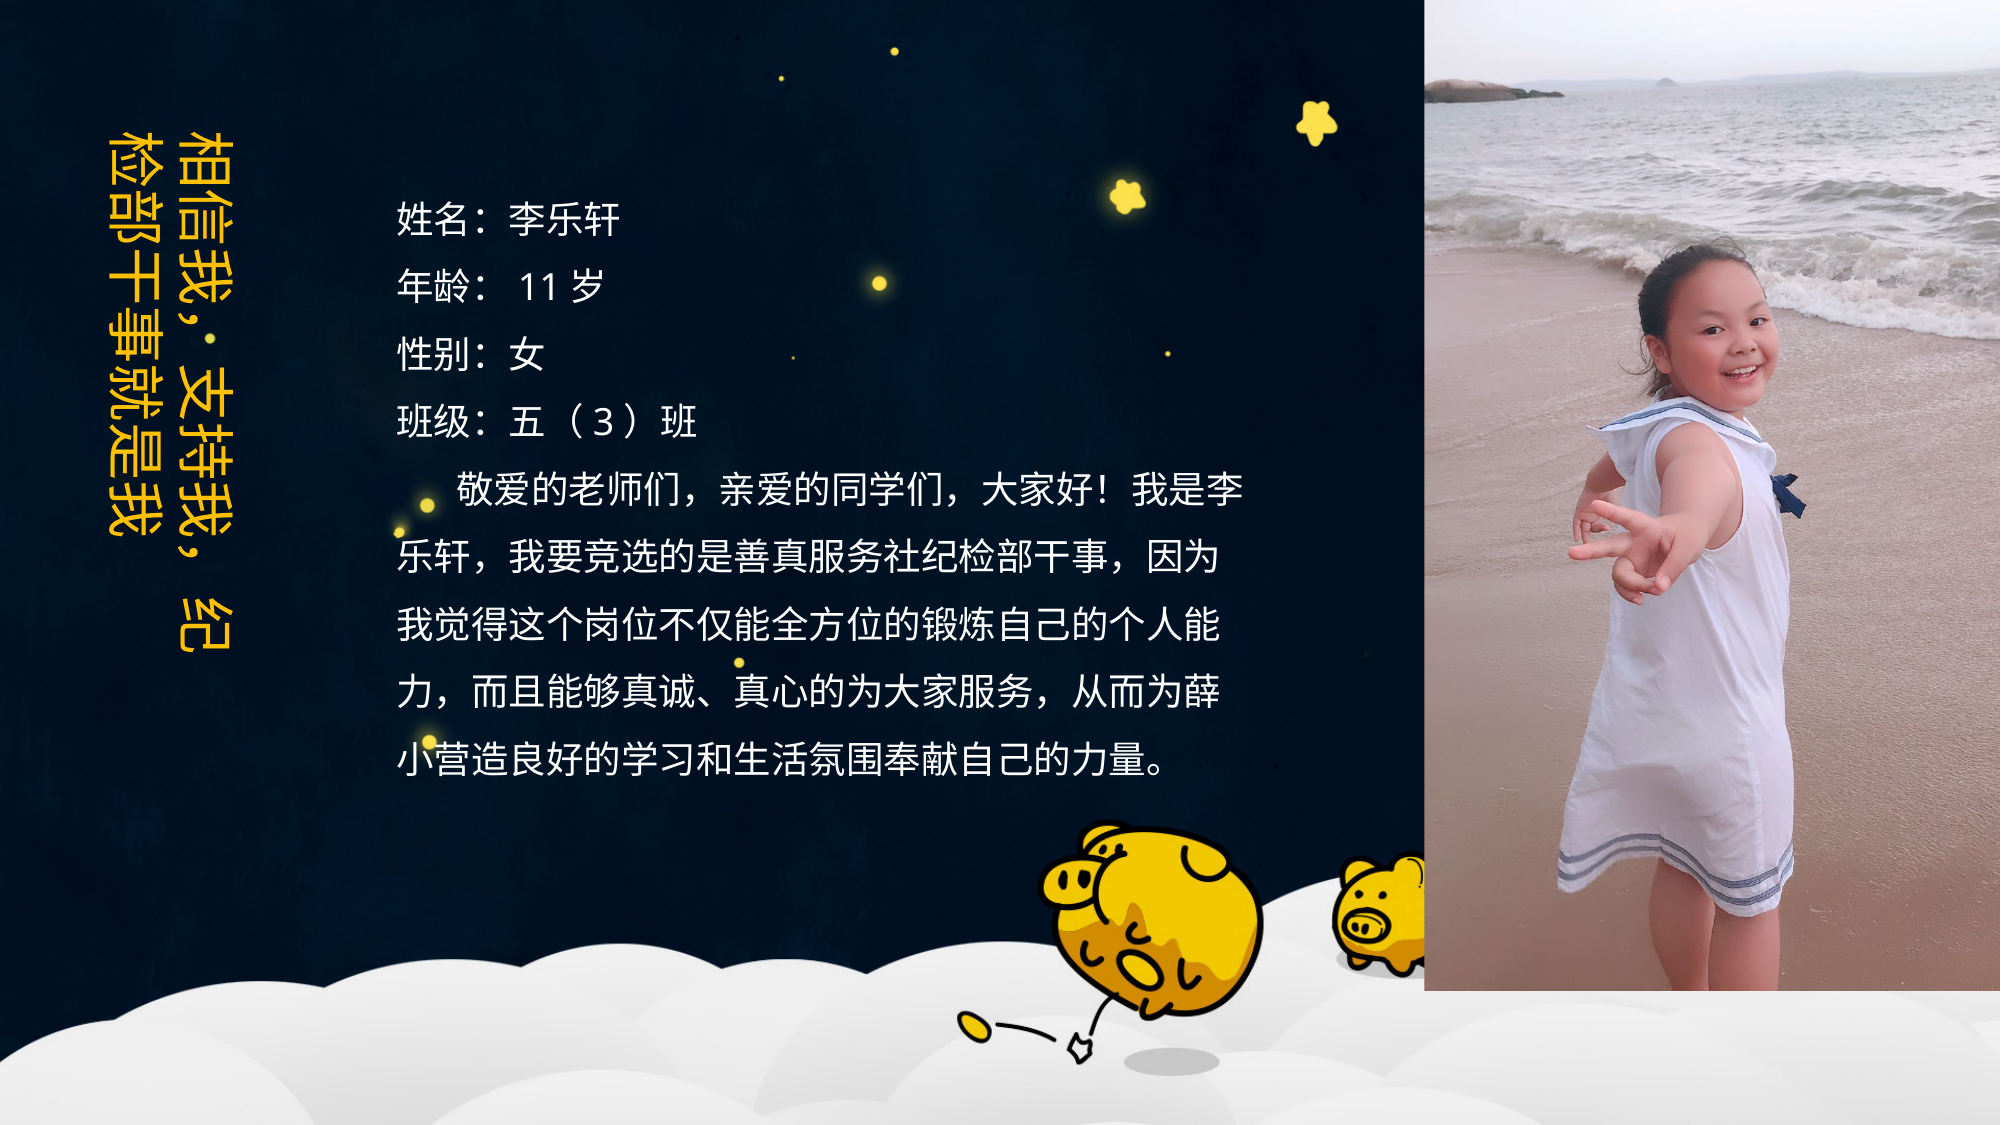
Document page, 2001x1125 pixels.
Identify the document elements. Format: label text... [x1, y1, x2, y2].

picture [0, 0, 2000, 1125]
text_box 相信我，支持我，纪检部干事就是我 [78, 116, 250, 692]
text_box 姓名：李乐轩 年龄：11岁 性别：女 班级：五（3）班 敬爱的老师们，亲爱的同学们，大家好！我是李乐轩，我要竞选的是善真服务社纪检部干事，因为我觉得这个岗位不仅能全方位的锻炼自己的个人能力，而且能够真诚、真心的为大家服务，从而为薛小营造良好的学习和生活氛围奉献自己的力量。 [381, 165, 1270, 788]
